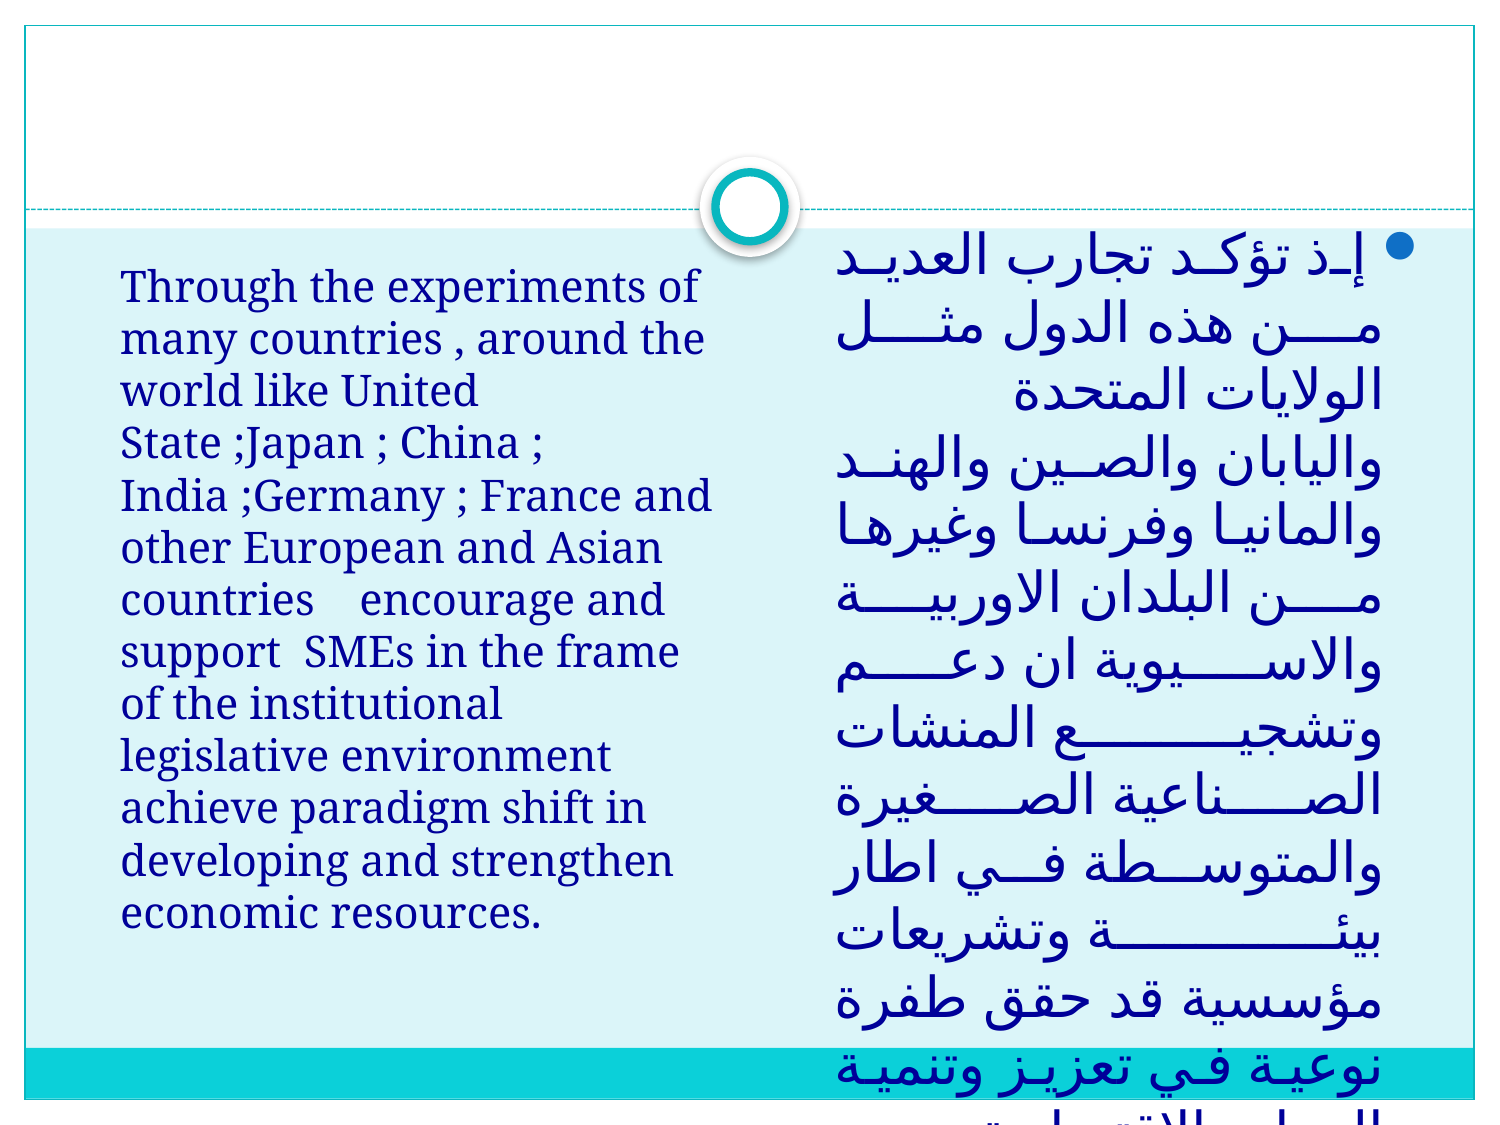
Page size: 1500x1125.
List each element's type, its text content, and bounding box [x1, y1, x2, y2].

list إذ تؤكد تجارب العديد من هذه الدول مثل الولايات المتحدة واليابان والصين والهند والمانيا وفرنسا وغيرها من البلدان الاوربية والاسيوية ان دعم وتشجيع المنشات الصناعية الصغيرة والمتوسطة في اطار بيئة وتشريعات مؤسسية قد حقق طفرة نوعية في تعزيز وتنمية الموارد الاقتصادية. [820, 210, 1445, 1071]
text_box Through the experiments of many countries , around the world like United State ;Japan ; China ; India ;Germany ; France and other European and Asian countries encourage and support SMEs in the frame of the institutional legislative environment achieve paradigm shift in developing and strengthen economic resources. [105, 187, 730, 1026]
